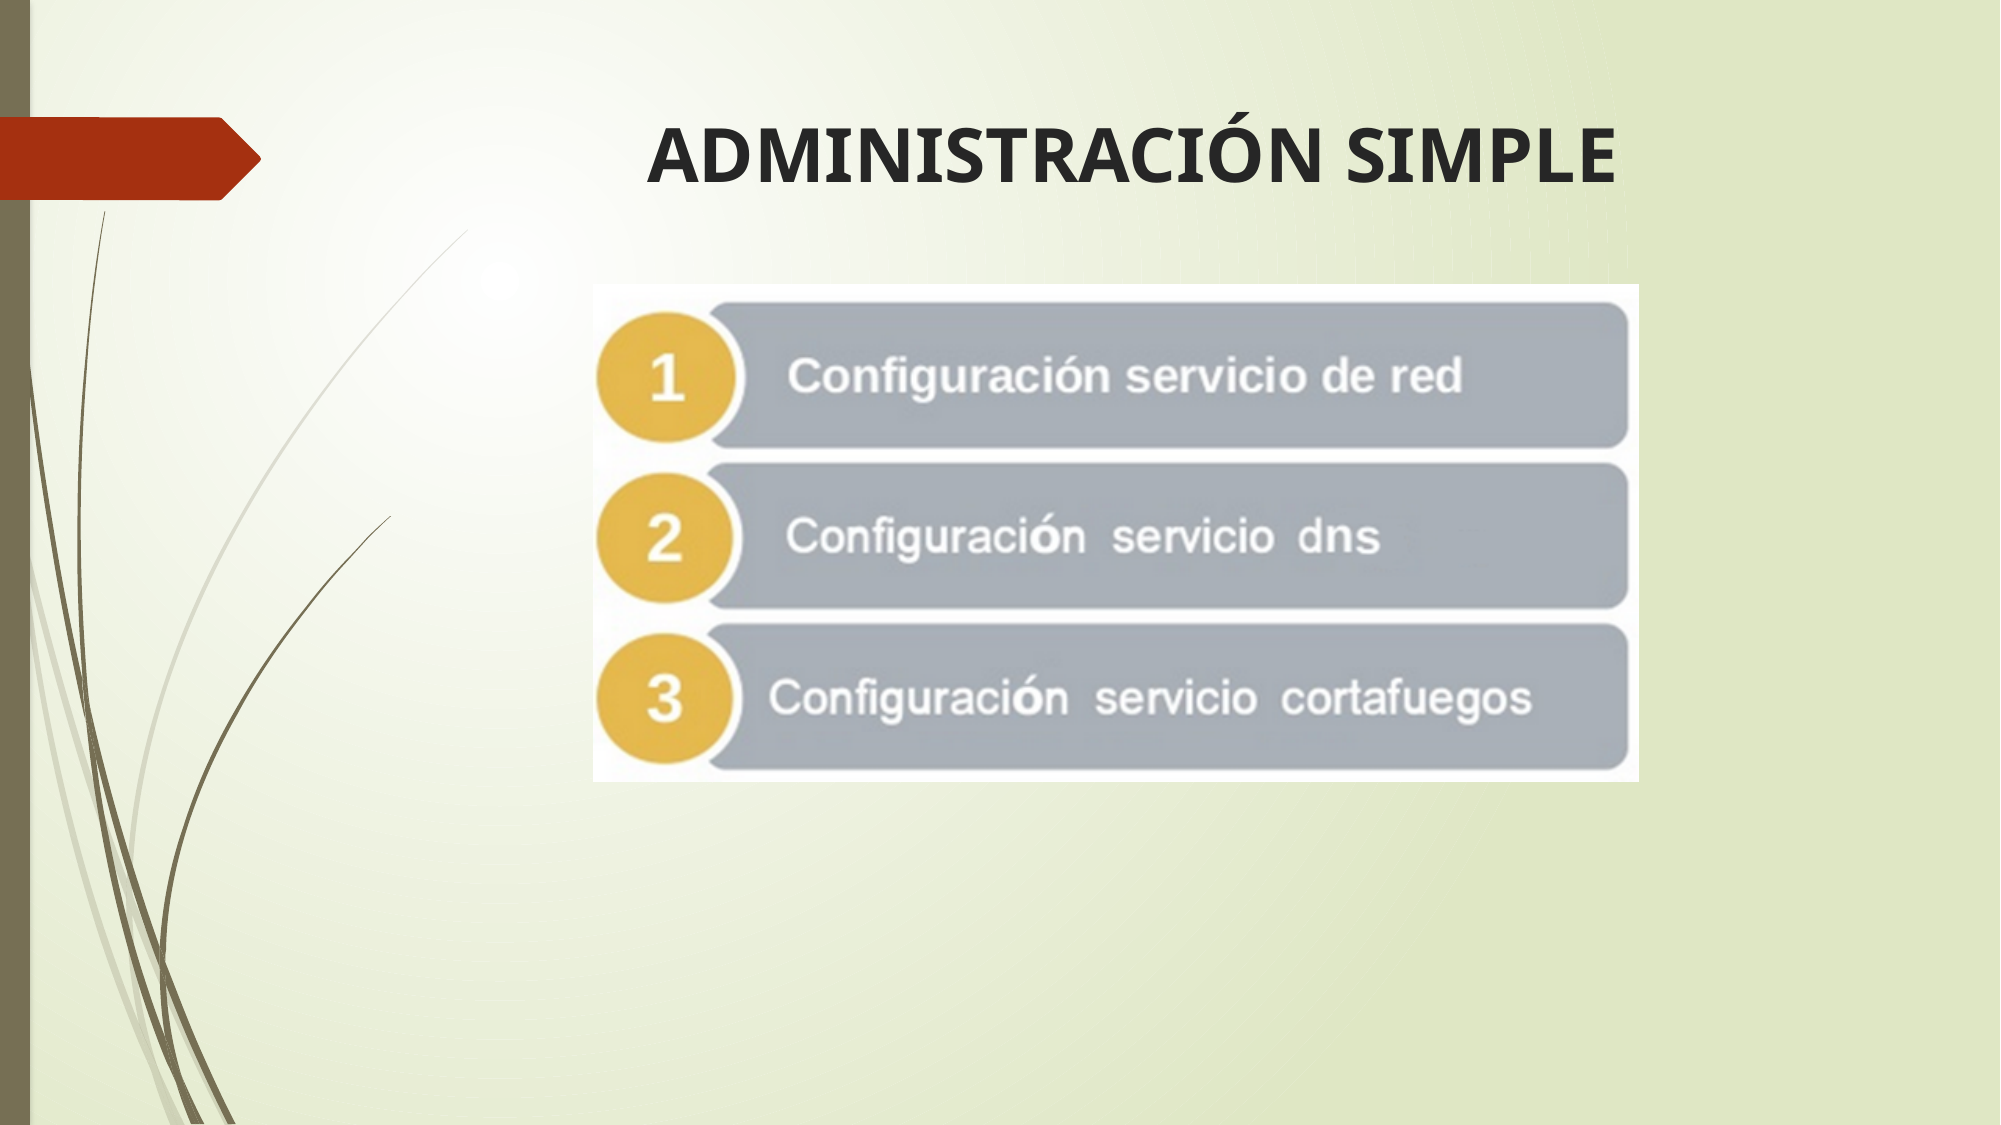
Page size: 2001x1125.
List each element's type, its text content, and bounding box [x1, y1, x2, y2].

picture [593, 284, 1640, 782]
title ADMINISTRACIÓN SIMPLE [402, 100, 1864, 216]
